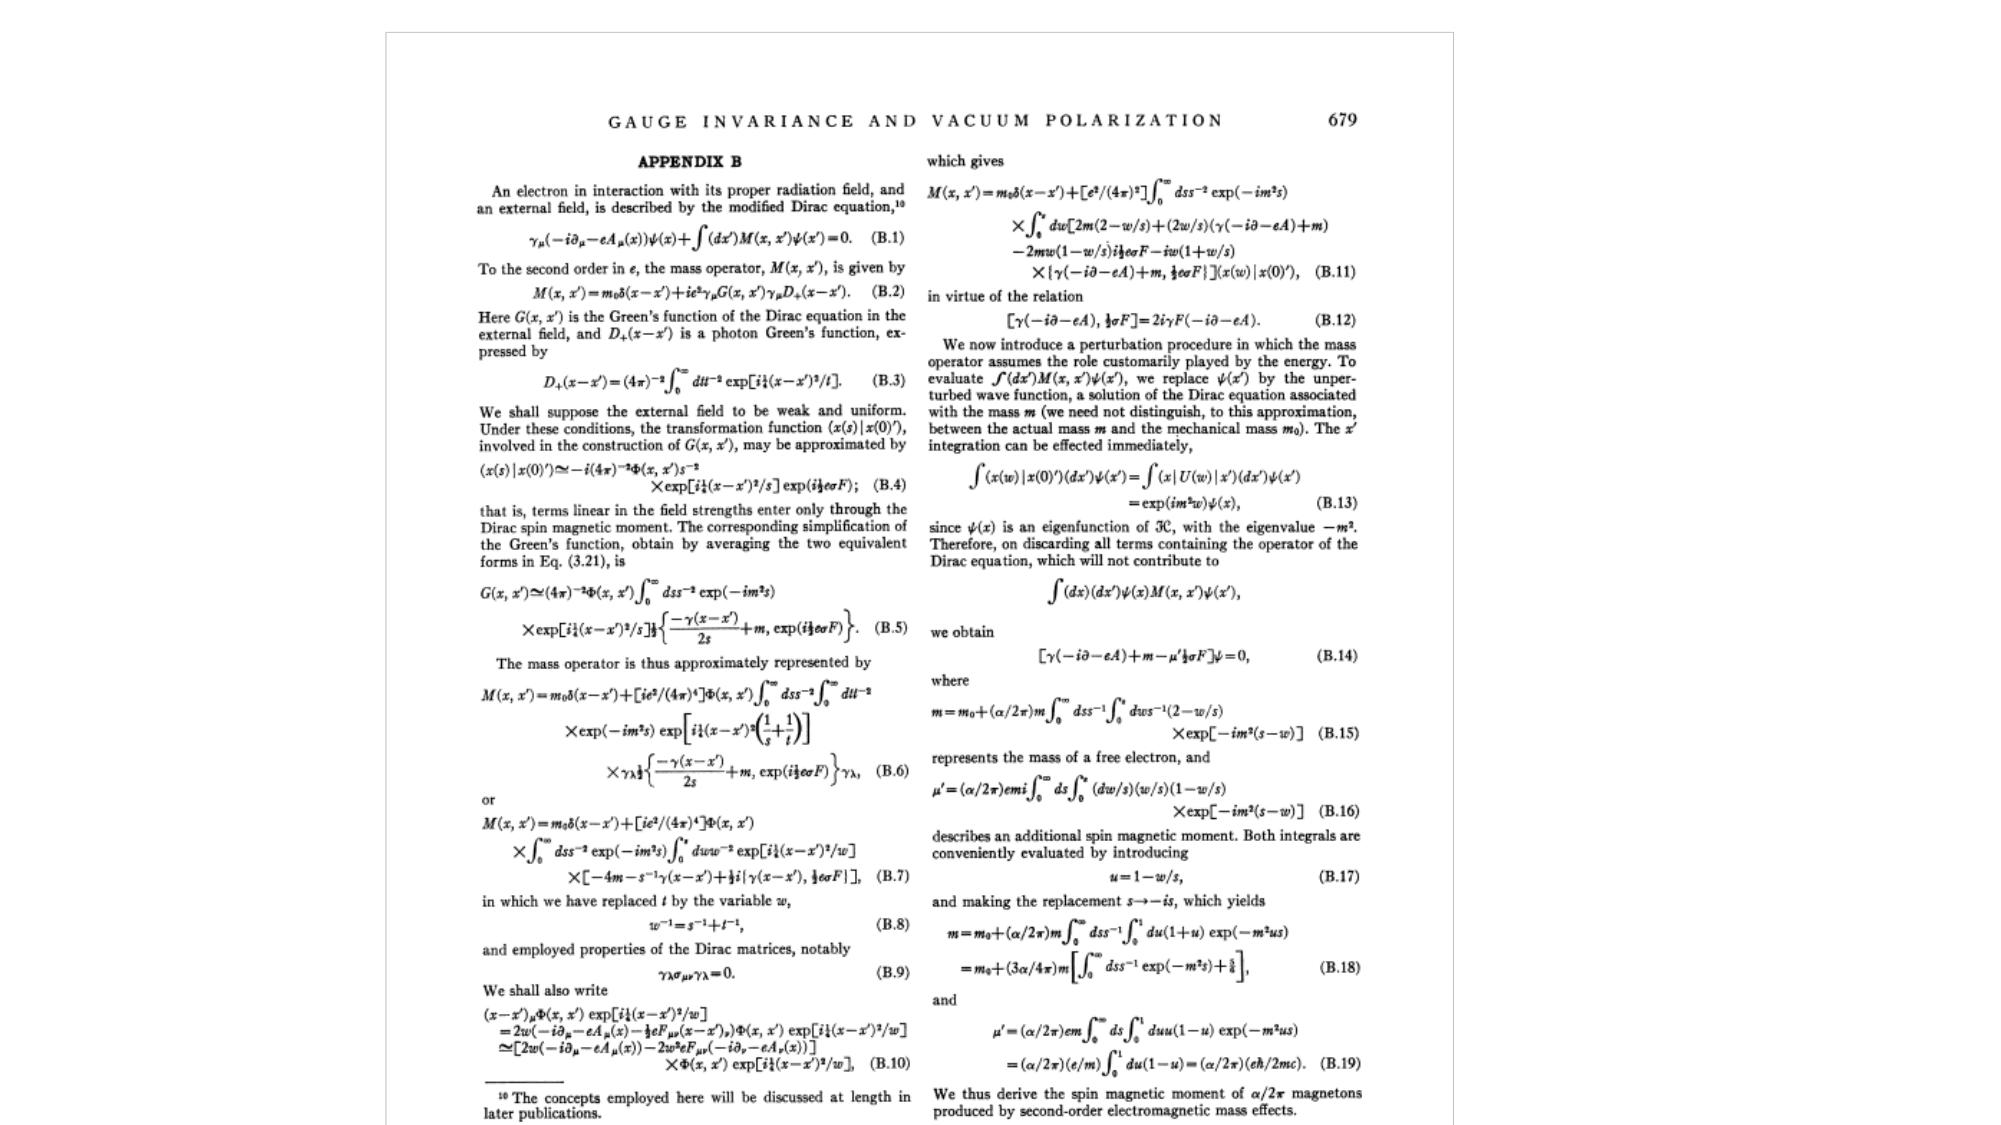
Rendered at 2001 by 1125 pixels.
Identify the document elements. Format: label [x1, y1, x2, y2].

list [109, 0, 1750, 1125]
